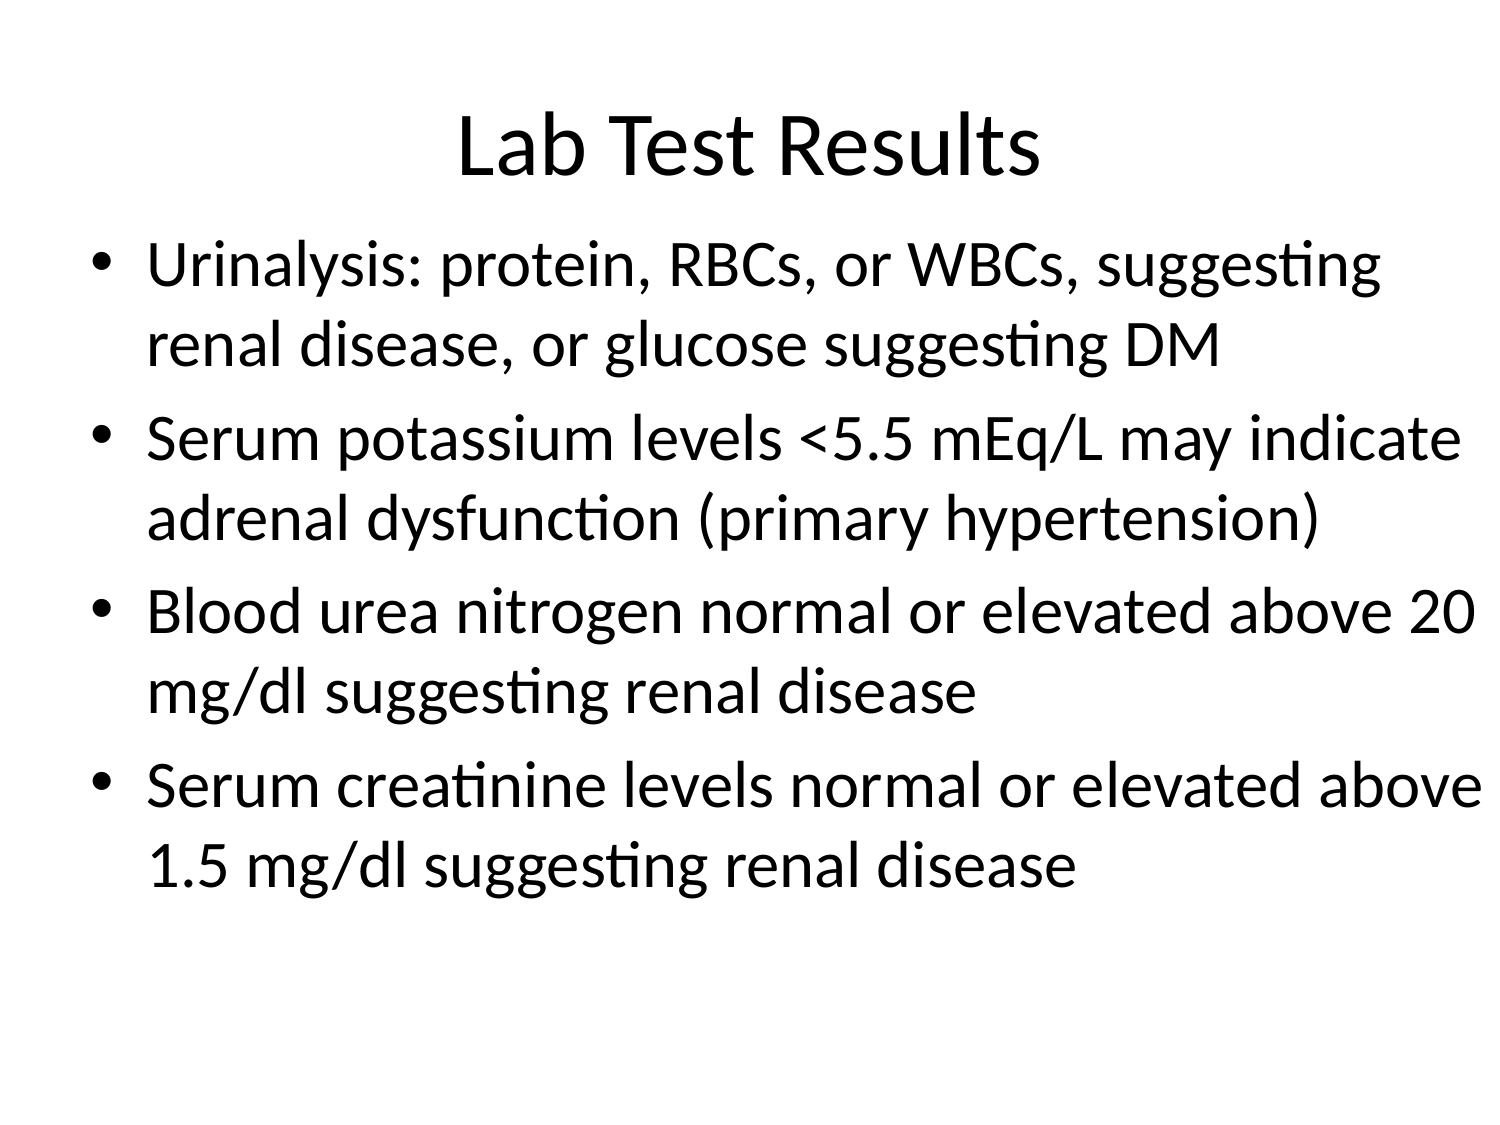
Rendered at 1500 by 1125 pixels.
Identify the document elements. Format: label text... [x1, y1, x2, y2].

title Lab Test Results [75, 45, 1425, 212]
list Urinalysis: protein, RBCs, or WBCs, suggesting renal disease, or glucose suggesting DM Serum potassium levels <5.5 mEq/L may indicate adrenal dysfunction (primary hypertension) Blood urea nitrogen normal or elevated above 20 mg/dl suggesting renal disease Serum creatinine levels normal or elevated above 1.5 mg/dl suggesting renal disease [75, 212, 1500, 1125]
